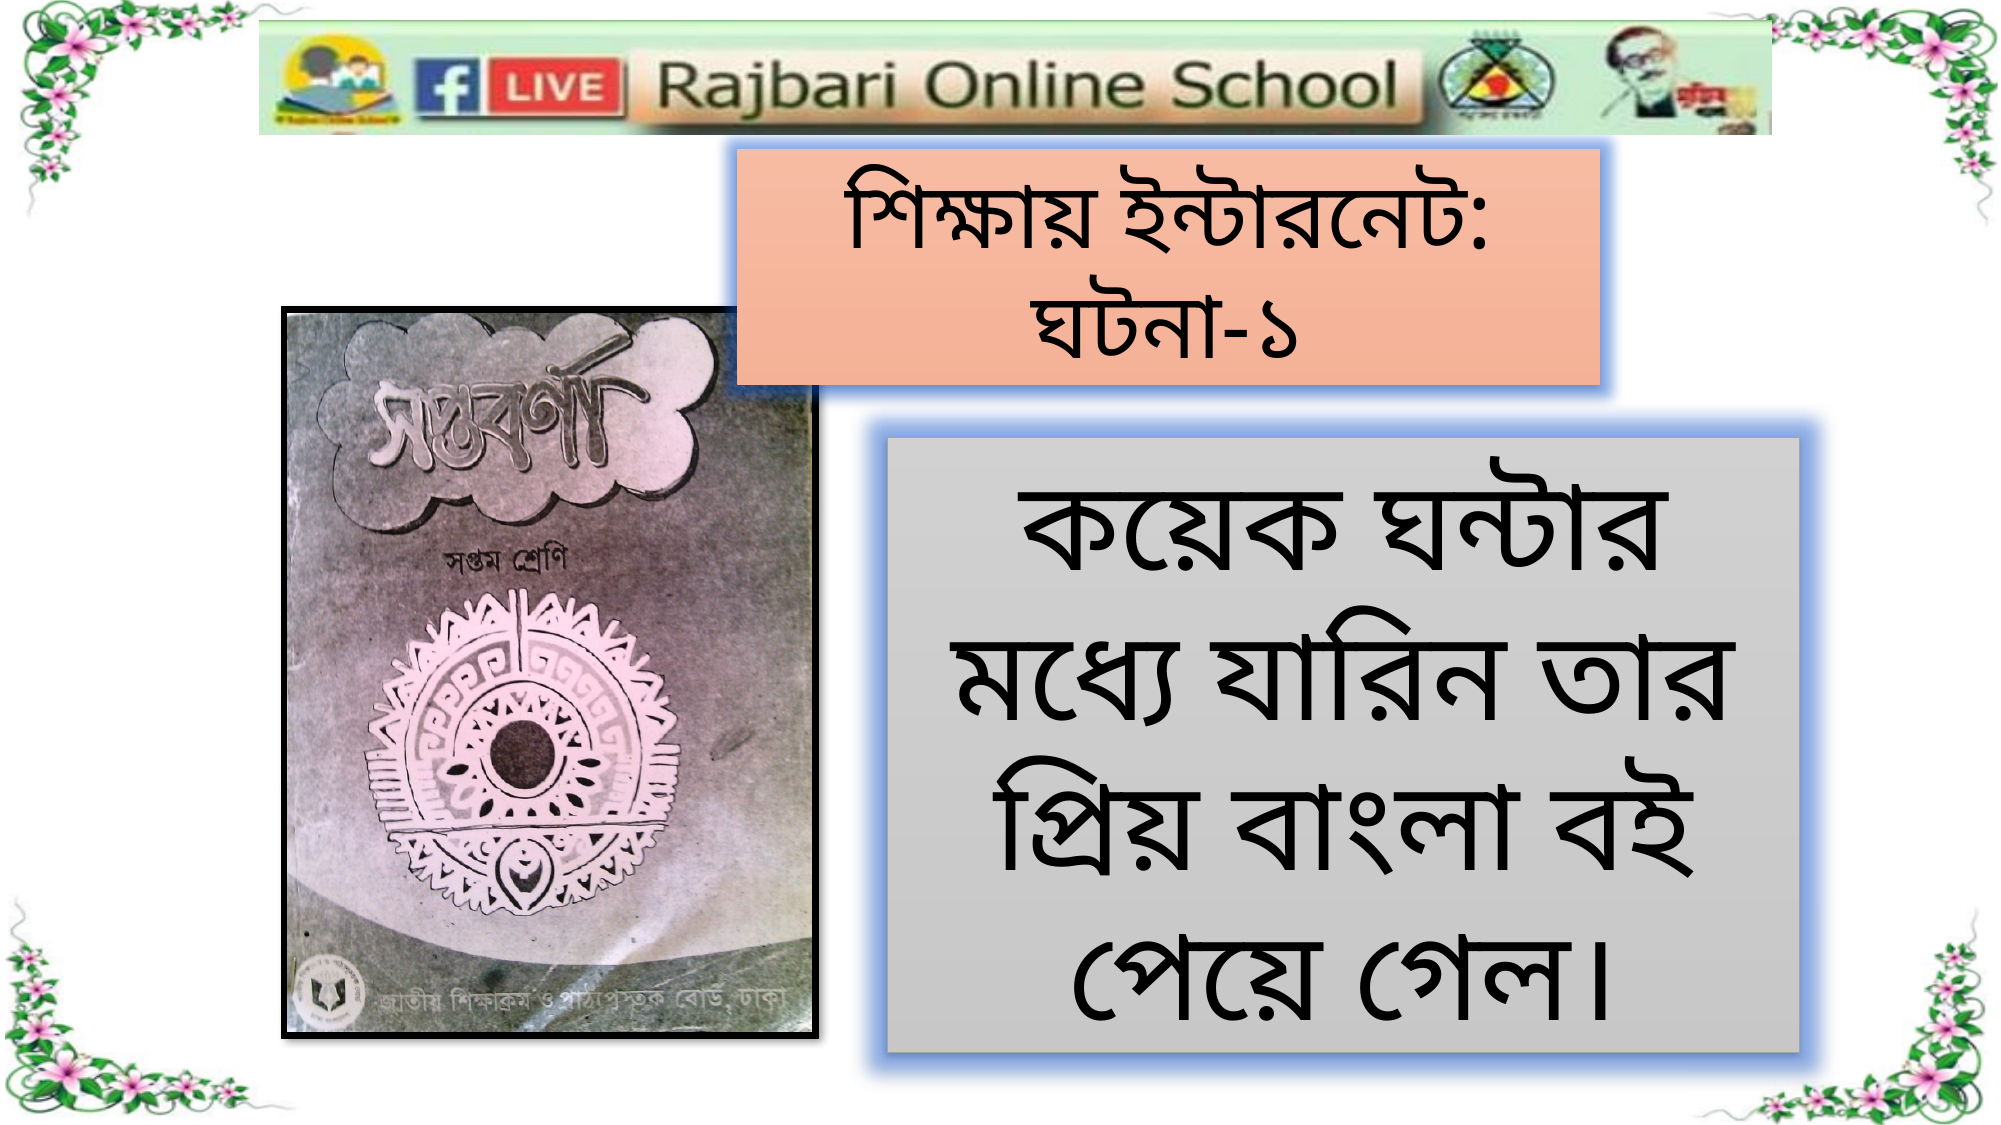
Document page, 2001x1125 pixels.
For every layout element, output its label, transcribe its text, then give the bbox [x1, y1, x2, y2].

text_box শিক্ষায় ইন্টারনেট: ঘটনা-১ [737, 149, 1600, 385]
picture [5, 893, 302, 1123]
picture [287, 312, 813, 1033]
text_box কয়েক ঘন্টার মধ্যে যারিন তার প্রিয় বাংলা বই পেয়ে গেল। [887, 437, 1800, 1053]
picture [1689, 904, 1994, 1124]
picture [11, 0, 1997, 229]
